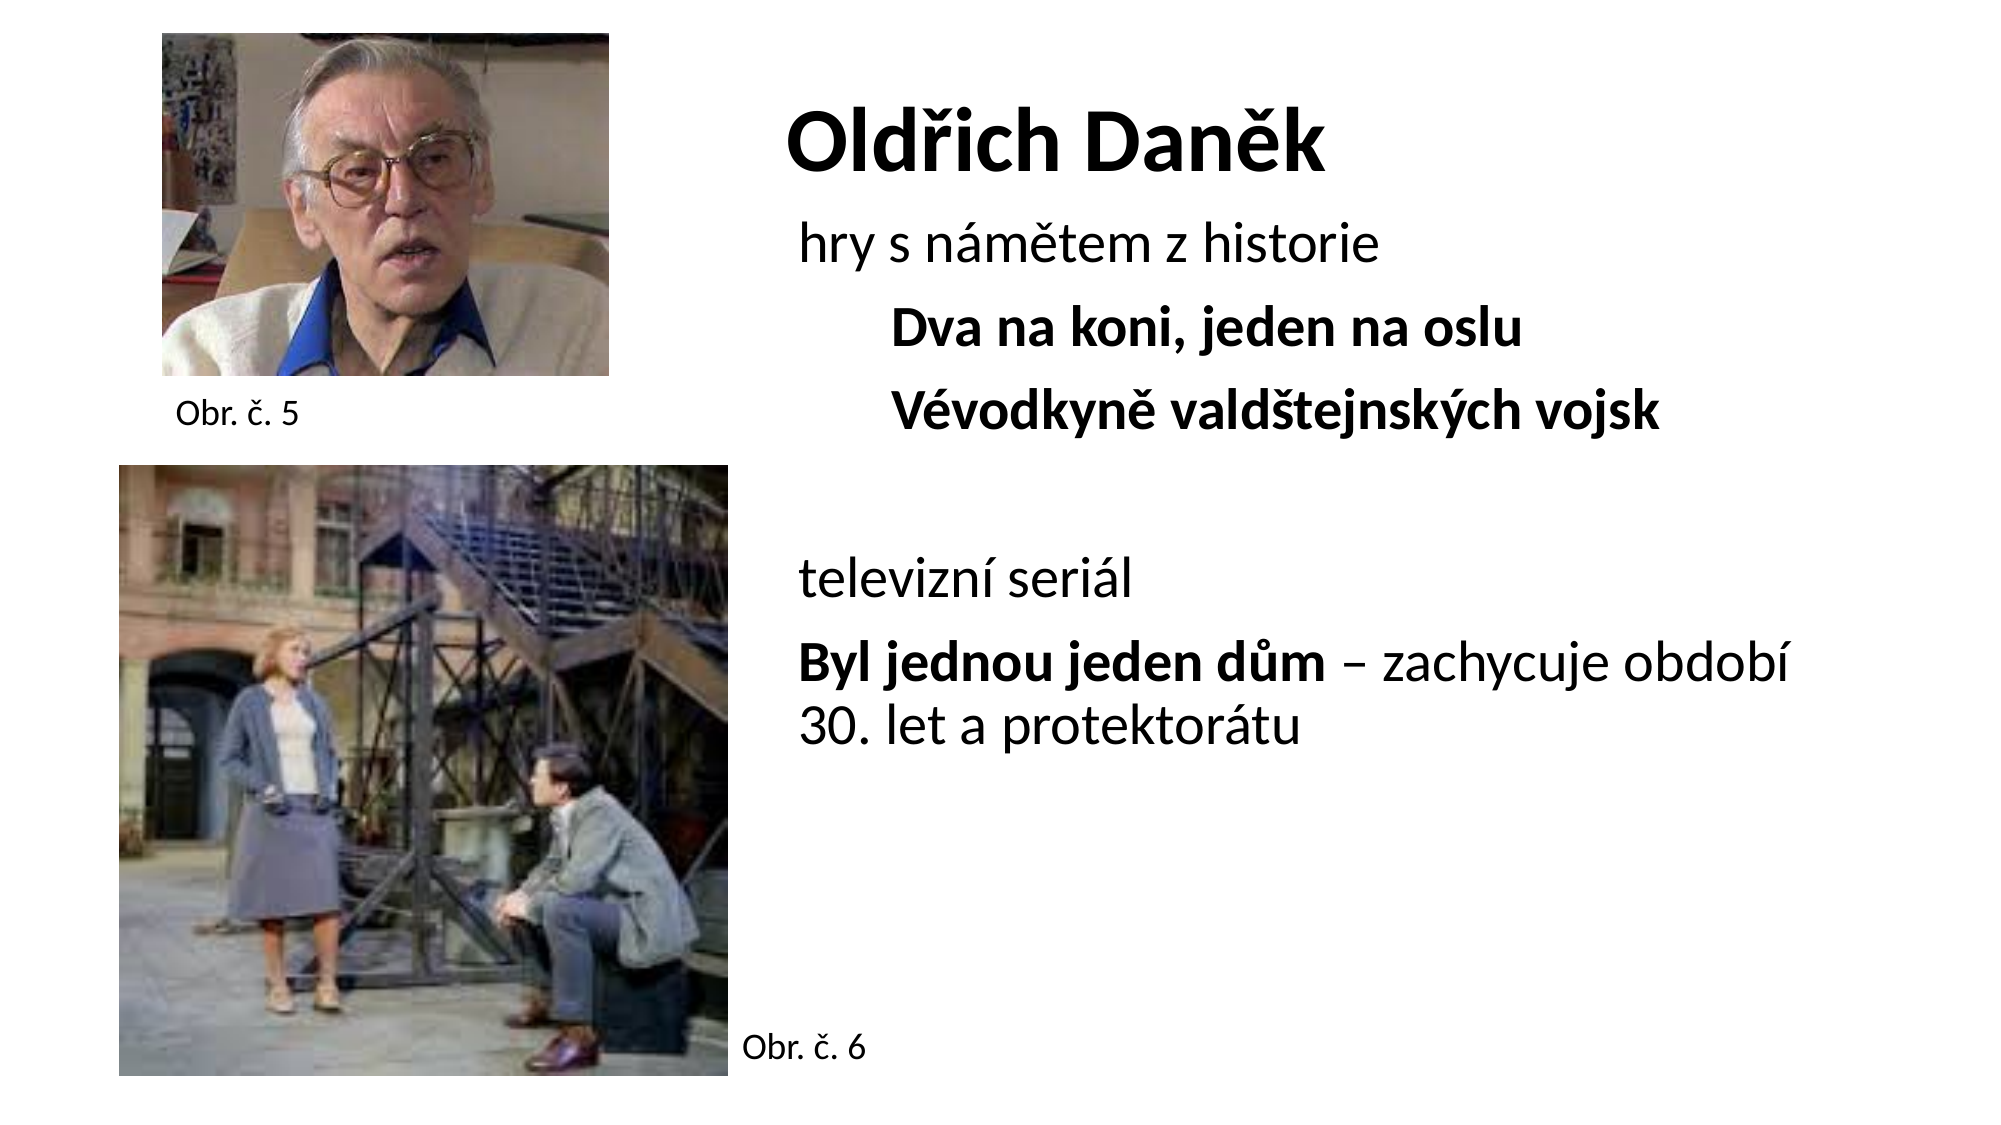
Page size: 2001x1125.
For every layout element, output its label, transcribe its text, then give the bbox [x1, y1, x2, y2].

list Oldřich Daněk hry s námětem z historie Dva na koni, jeden na oslu Vévodkyně valdštejnských vojsk televizní seriál Byl jednou jeden dům – zachycuje období 30. let a protektorátu [130, 84, 1863, 1014]
text_box Obr. č. 5 [160, 380, 346, 441]
picture [119, 464, 728, 1076]
text_box Obr. č. 6 [728, 1015, 918, 1075]
picture [162, 32, 609, 376]
